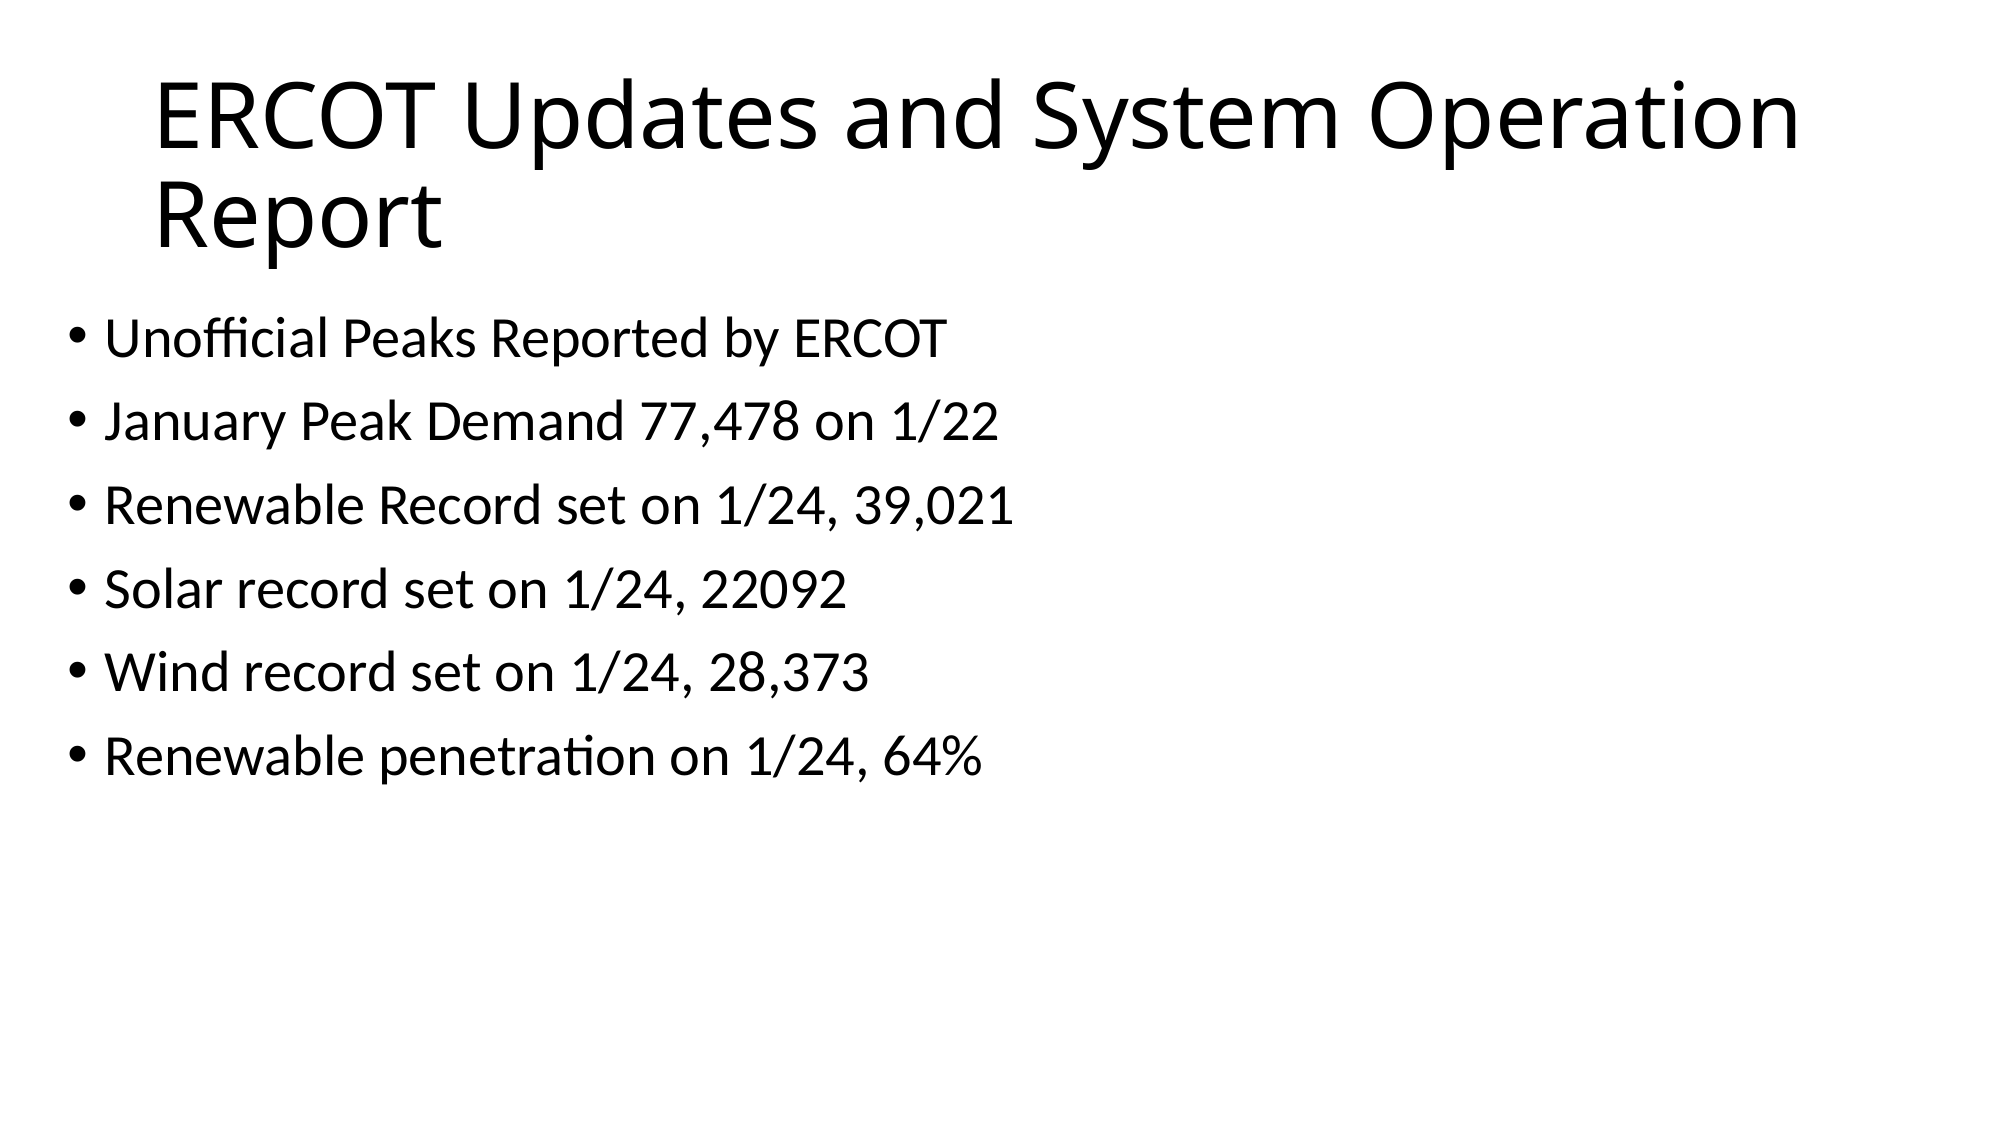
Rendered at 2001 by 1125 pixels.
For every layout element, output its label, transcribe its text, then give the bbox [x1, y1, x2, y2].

list Unofficial Peaks Reported by ERCOT January Peak Demand 77,478 on 1/22 Renewable Record set on 1/24, 39,021 Solar record set on 1/24, 22092 Wind record set on 1/24, 28,373 Renewable penetration on 1/24, 64% [52, 299, 1942, 1014]
title ERCOT Updates and System Operation Report [137, 59, 1863, 278]
